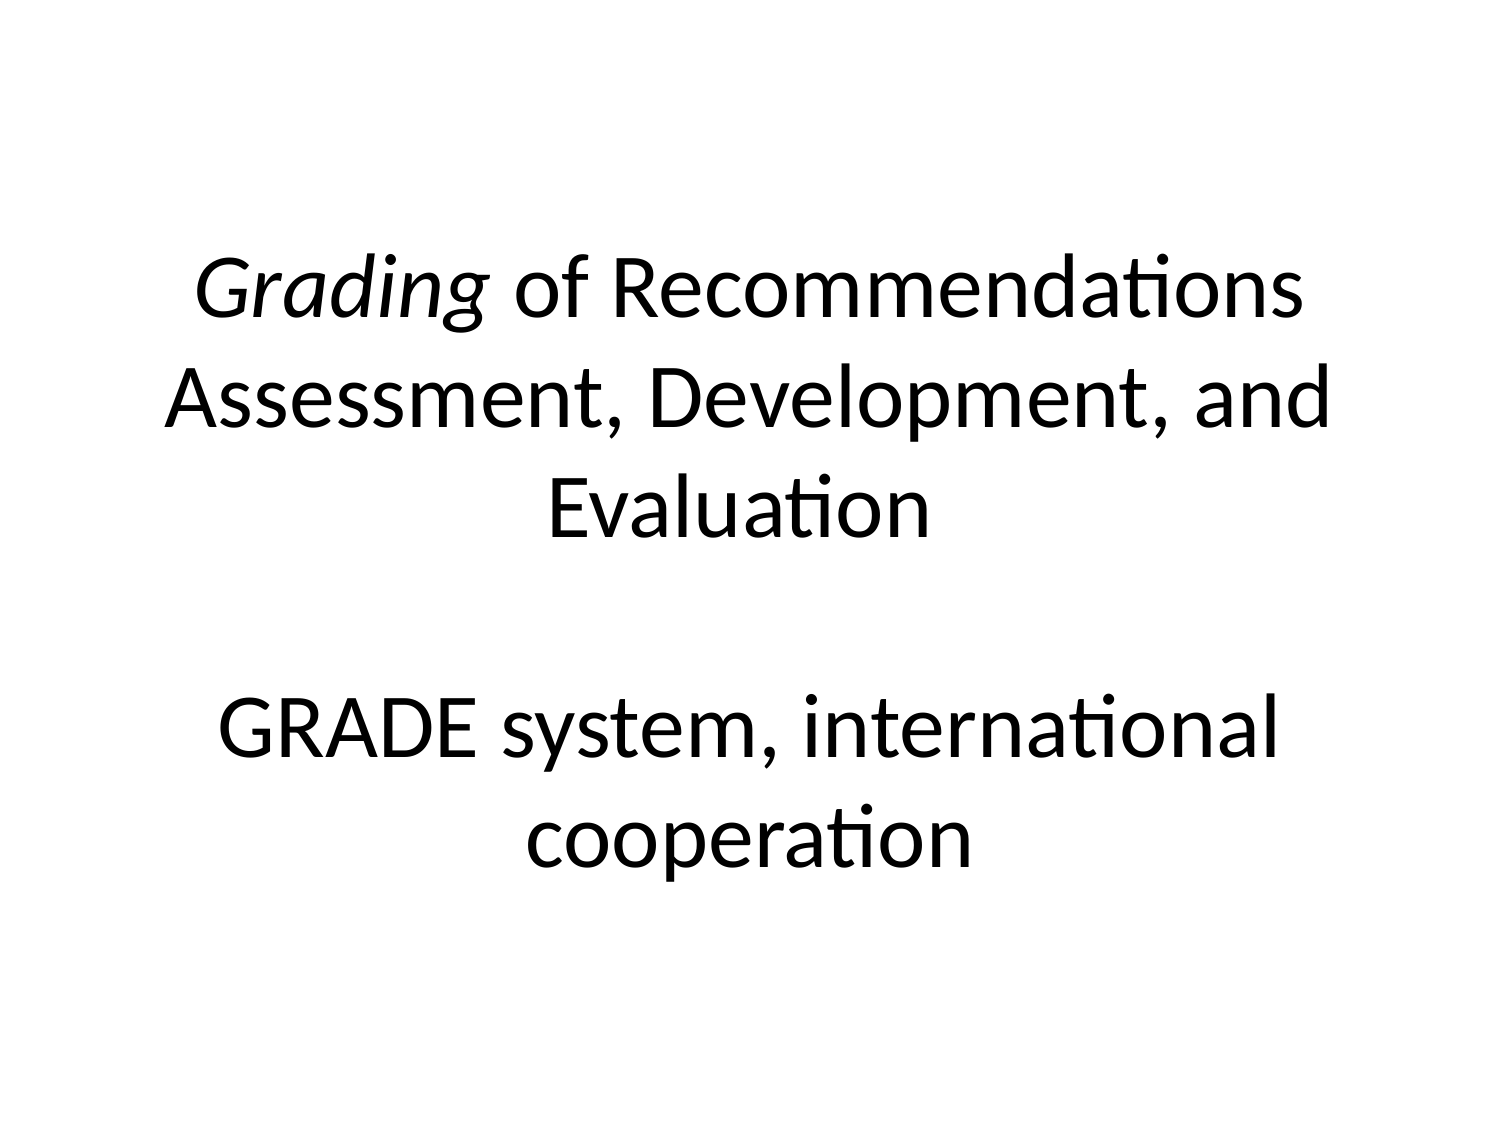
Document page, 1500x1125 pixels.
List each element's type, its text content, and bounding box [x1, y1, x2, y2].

title Grading of Recommendations Assessment, Development, and Evaluation GRADE system, international cooperation [75, 45, 1425, 1067]
